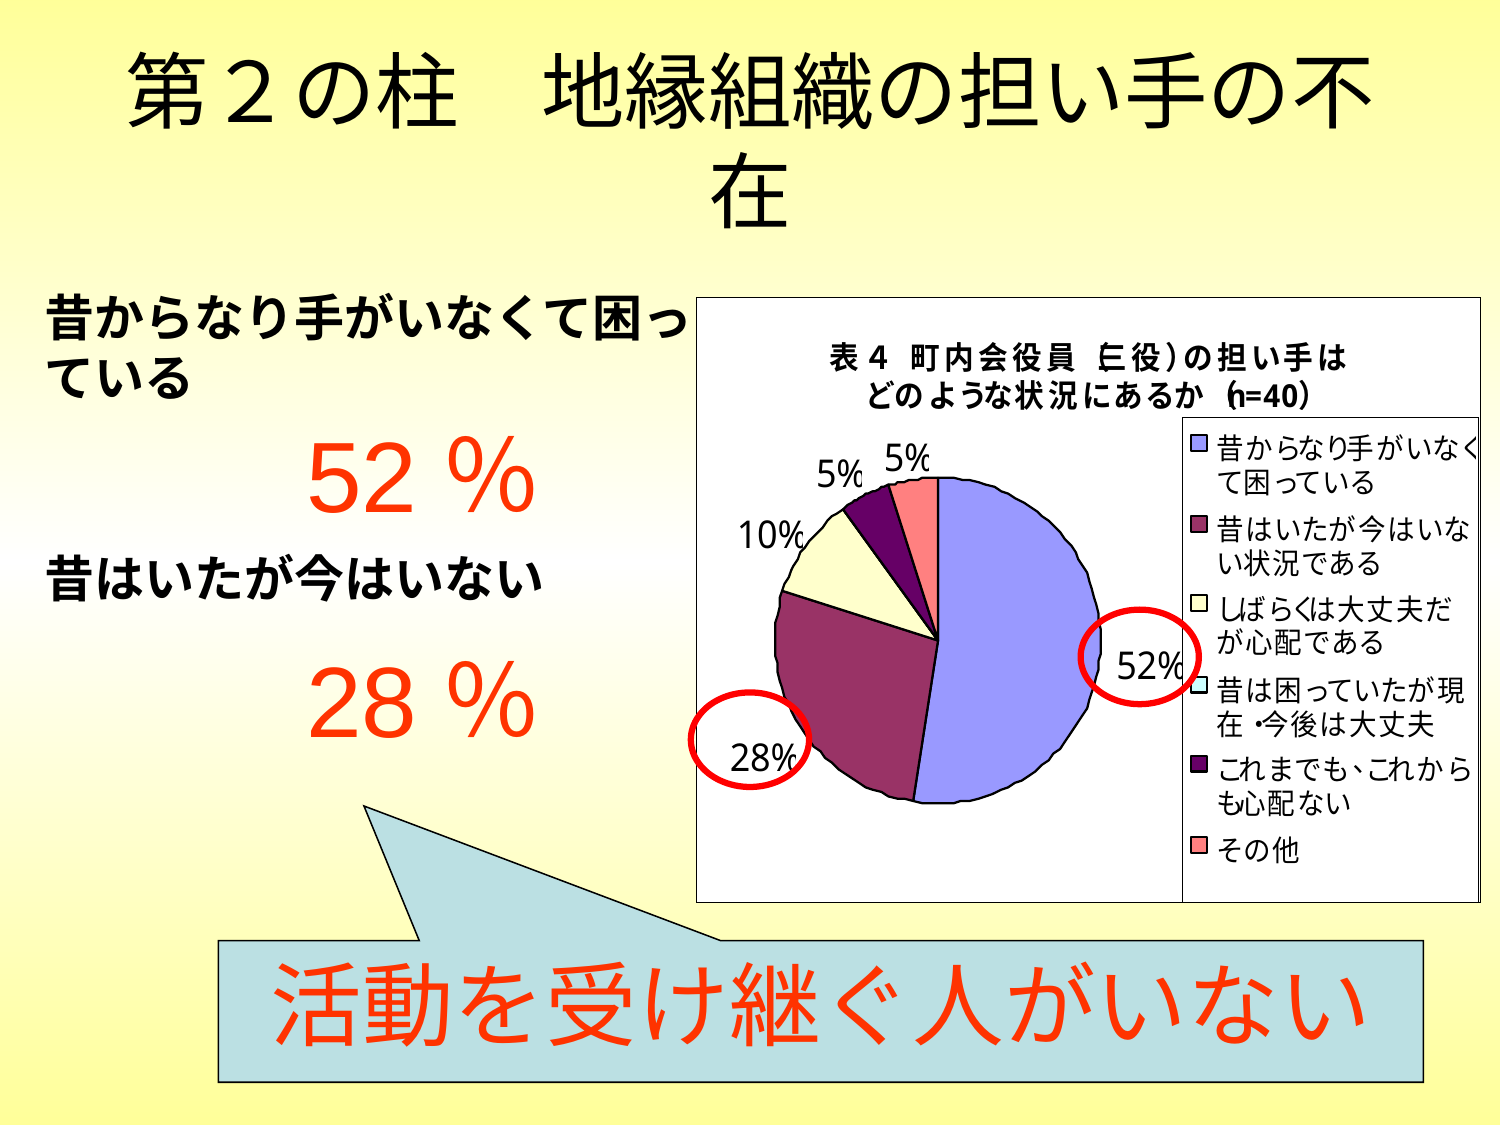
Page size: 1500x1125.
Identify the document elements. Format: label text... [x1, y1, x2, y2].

title 第２の柱 地縁組織の担い手の不在 [74, 44, 1426, 233]
text_box 活動を受け継ぐ人がいない [218, 805, 1424, 1083]
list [684, 285, 1495, 915]
text_box 昔からなり手がいなくて困っている 52％ 昔はいたが今はいない 28％ [29, 278, 715, 850]
